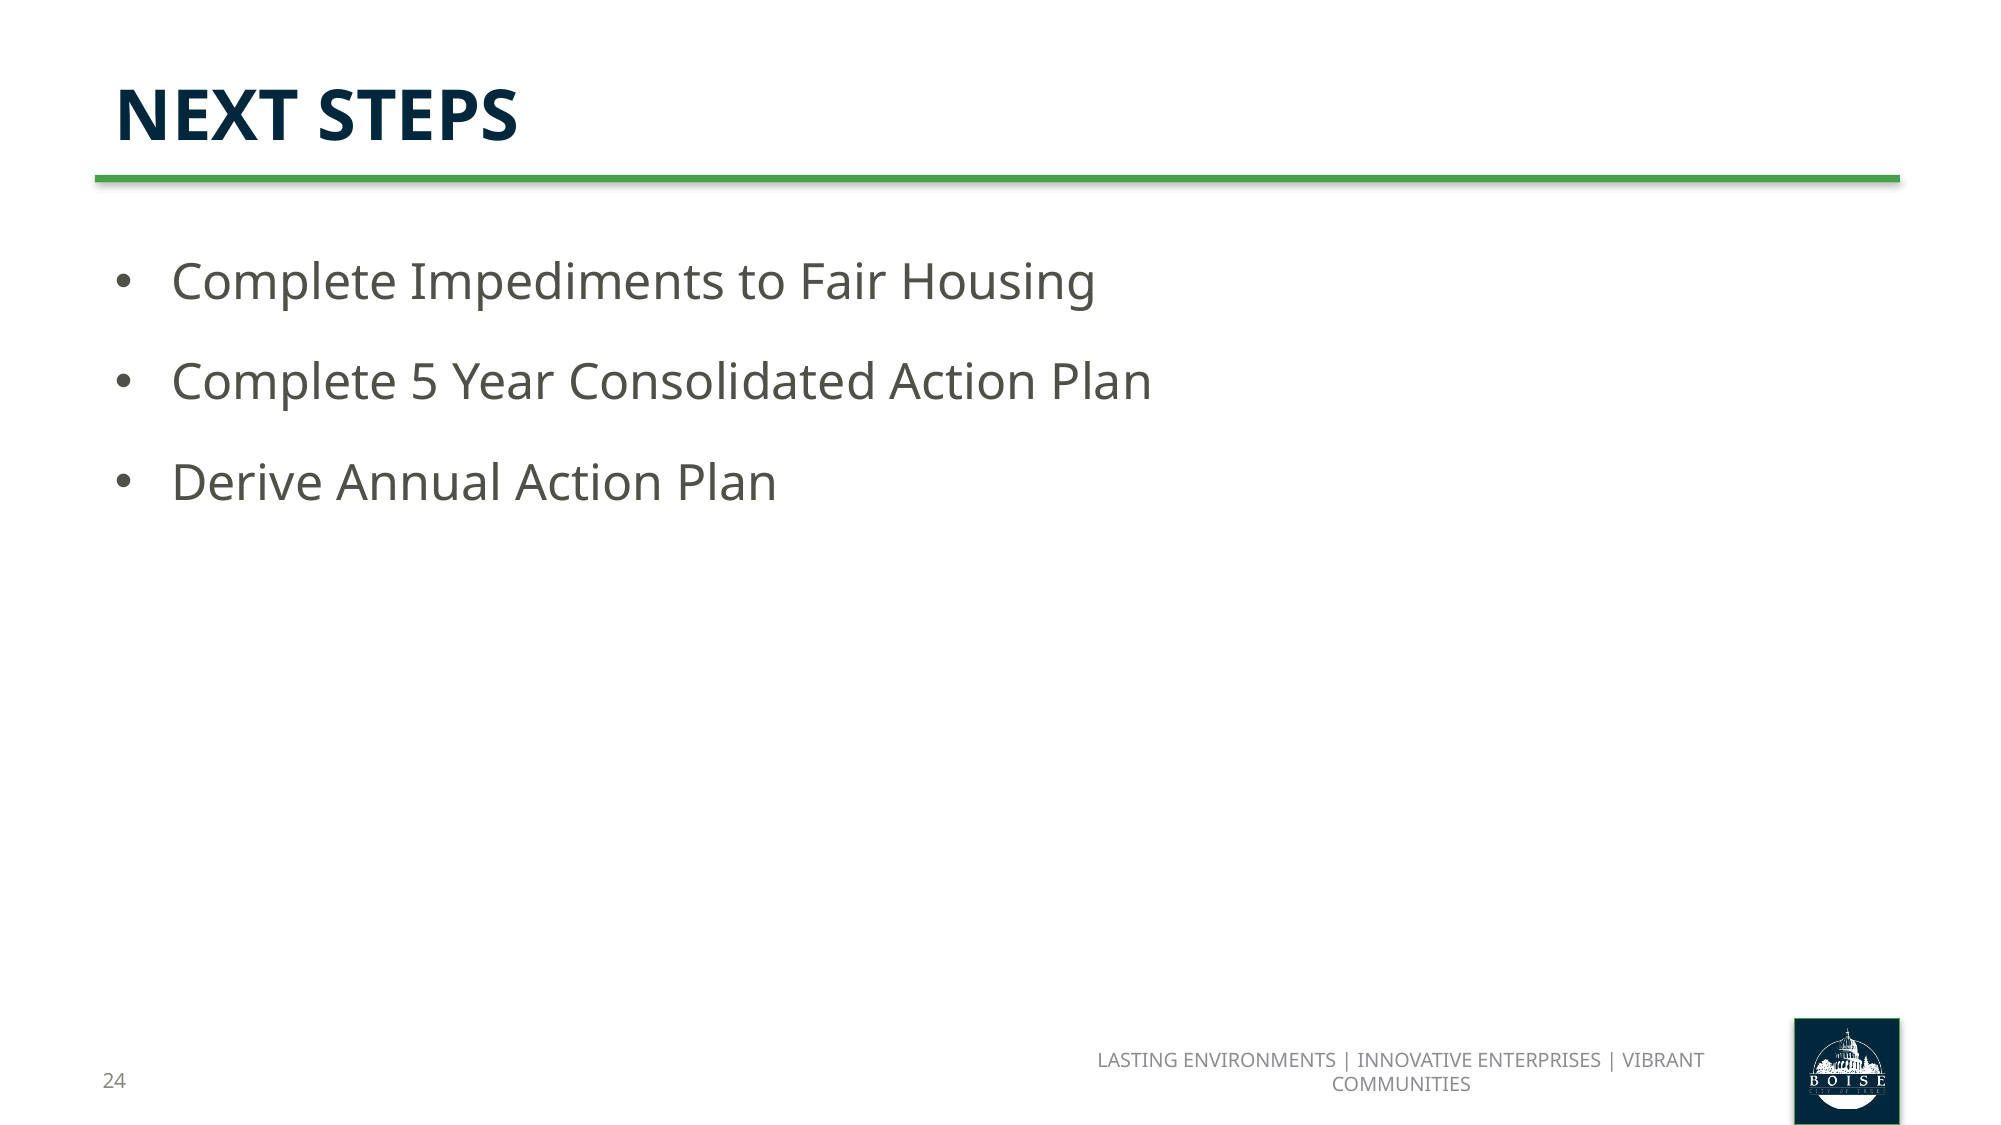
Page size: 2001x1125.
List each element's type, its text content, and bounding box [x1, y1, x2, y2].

list Next Steps [99, 62, 1900, 163]
list Complete Impediments to Fair Housing Complete 5 Year Consolidated Action Plan Derive Annual Action Plan [99, 212, 1900, 988]
